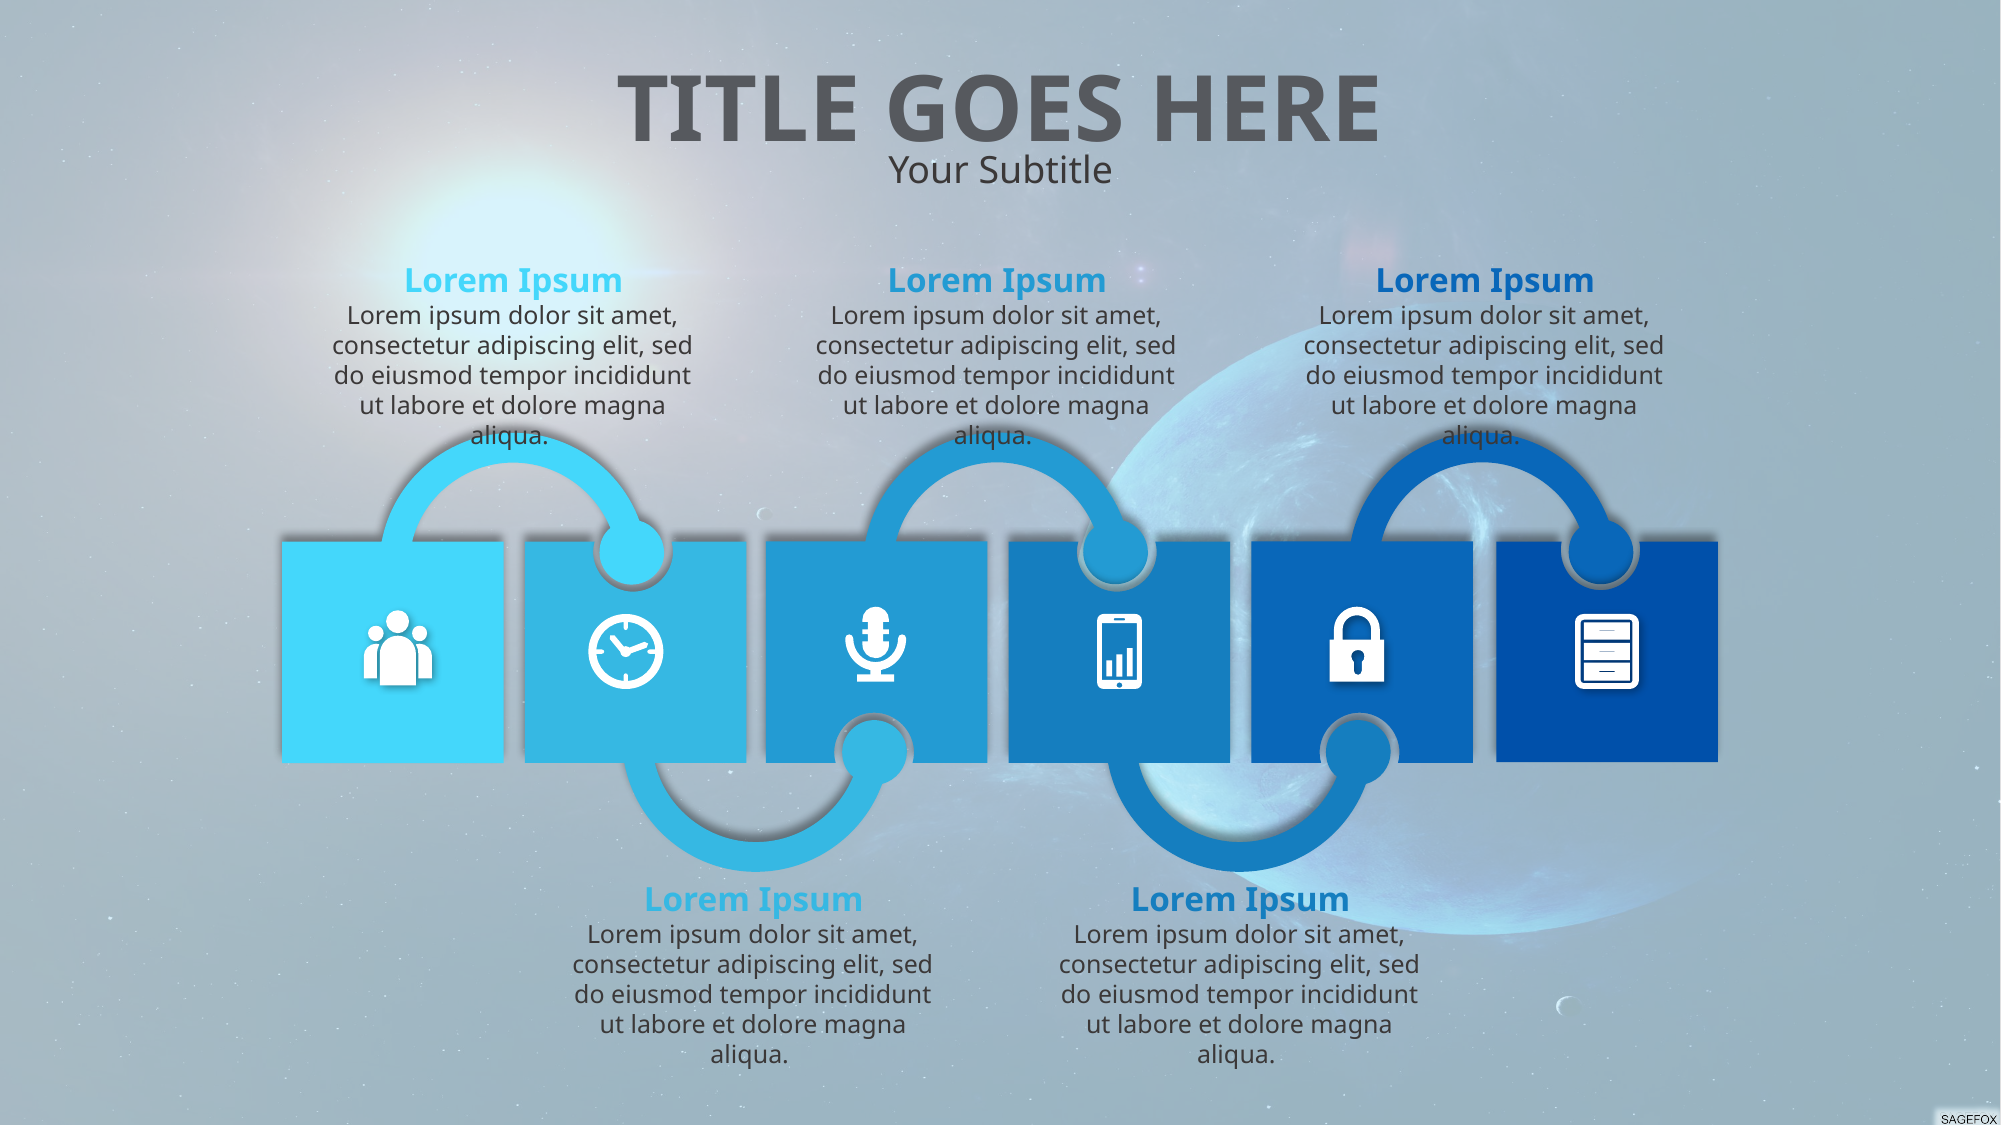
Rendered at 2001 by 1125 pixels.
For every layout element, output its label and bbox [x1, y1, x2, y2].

text_box [412, 625, 428, 642]
text_box [1052, 877, 1428, 1041]
text_box [845, 606, 907, 682]
text_box [379, 635, 432, 686]
text_box [1329, 606, 1385, 682]
text_box [325, 258, 701, 421]
text_box [386, 610, 410, 634]
text_box [809, 258, 1185, 421]
text_box [1008, 541, 1391, 872]
text_box [1575, 613, 1639, 689]
text_box [565, 877, 941, 1041]
text_box [282, 432, 665, 764]
picture [1938, 1114, 1999, 1125]
text_box [363, 643, 380, 679]
text_box [588, 613, 664, 689]
text_box [1296, 258, 1673, 421]
text_box [1097, 613, 1142, 689]
text_box [368, 625, 384, 642]
text_box [524, 541, 907, 872]
text_box [1496, 541, 1718, 763]
text_box [765, 432, 1148, 763]
text_box [1251, 432, 1632, 763]
text_box [548, 42, 1452, 199]
